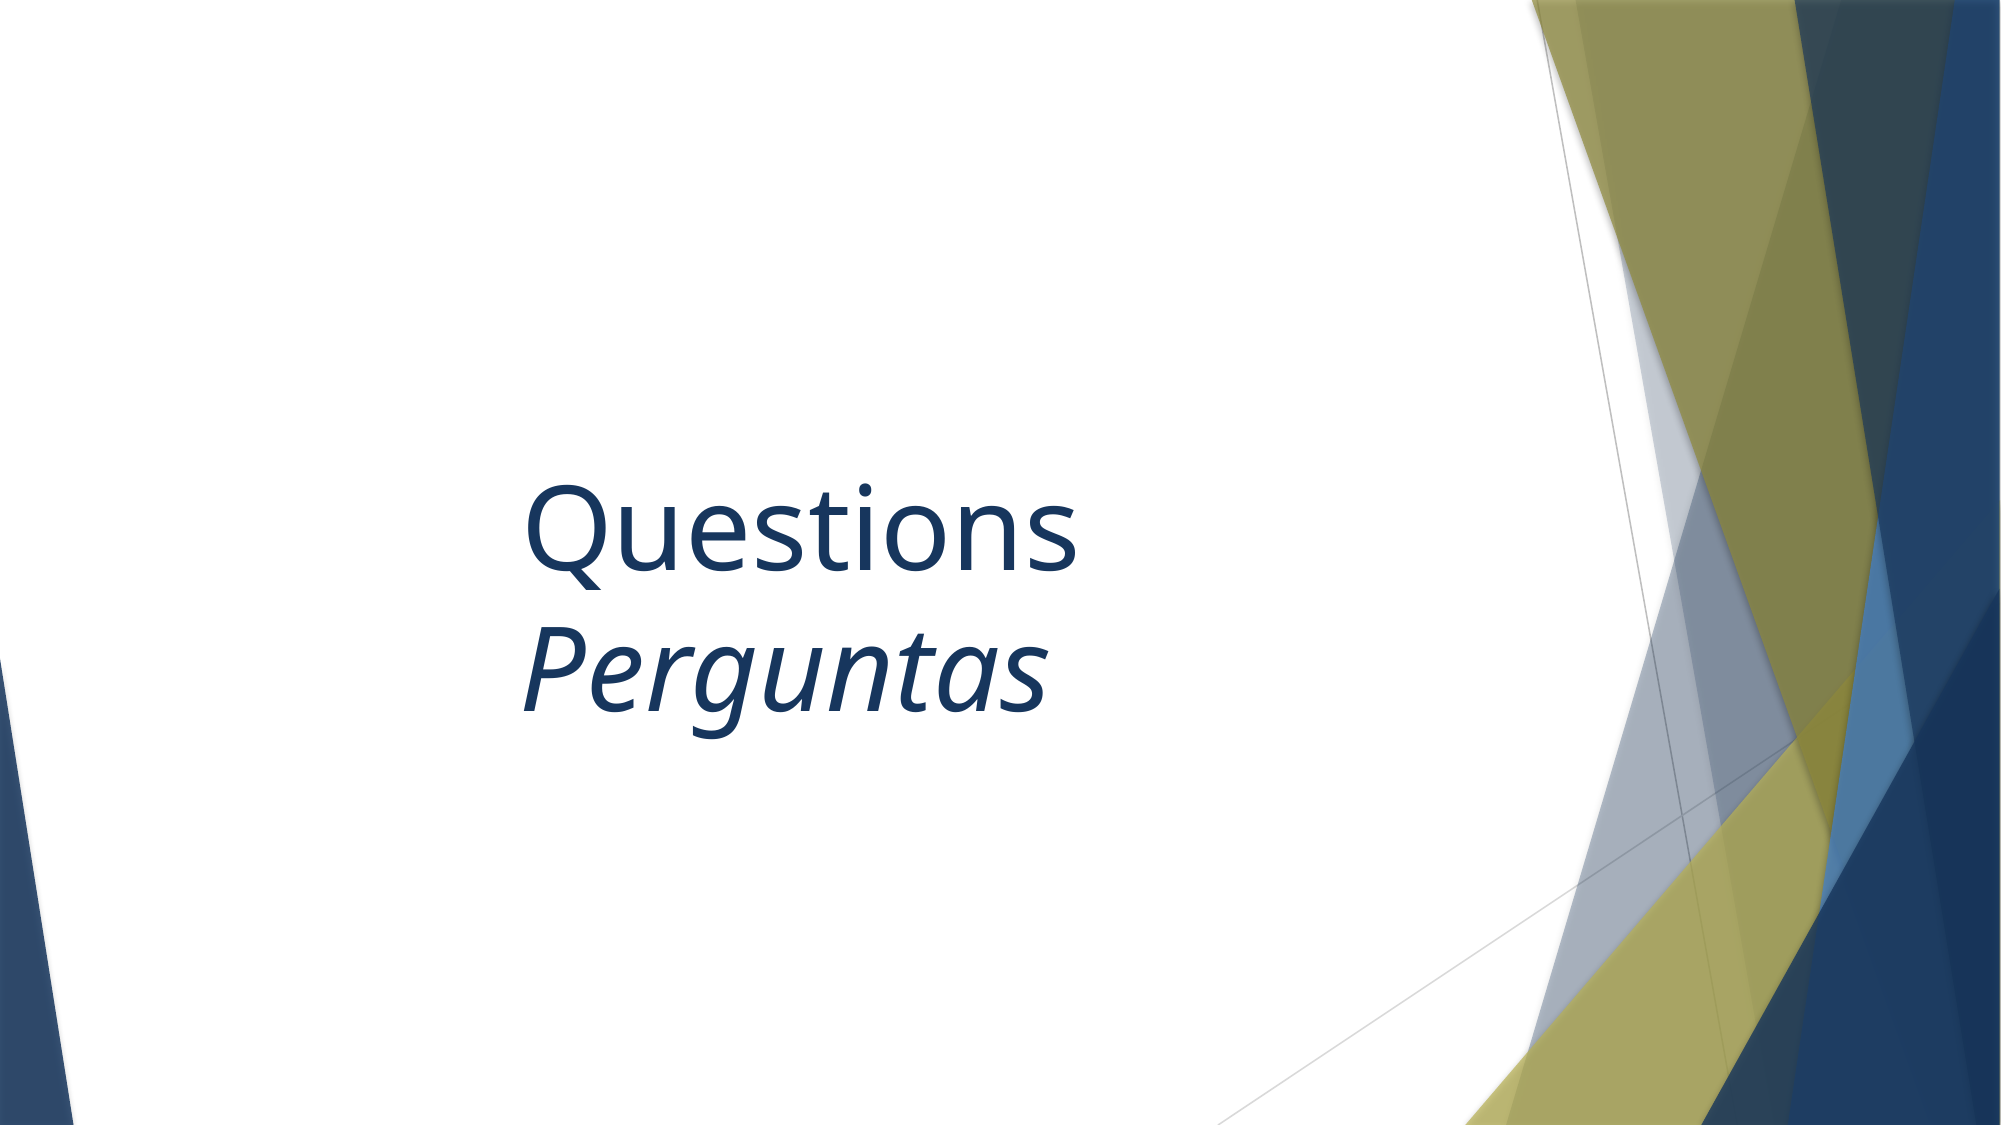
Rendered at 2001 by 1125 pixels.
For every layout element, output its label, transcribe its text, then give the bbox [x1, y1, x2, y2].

title Questions Perguntas [111, 443, 1522, 743]
